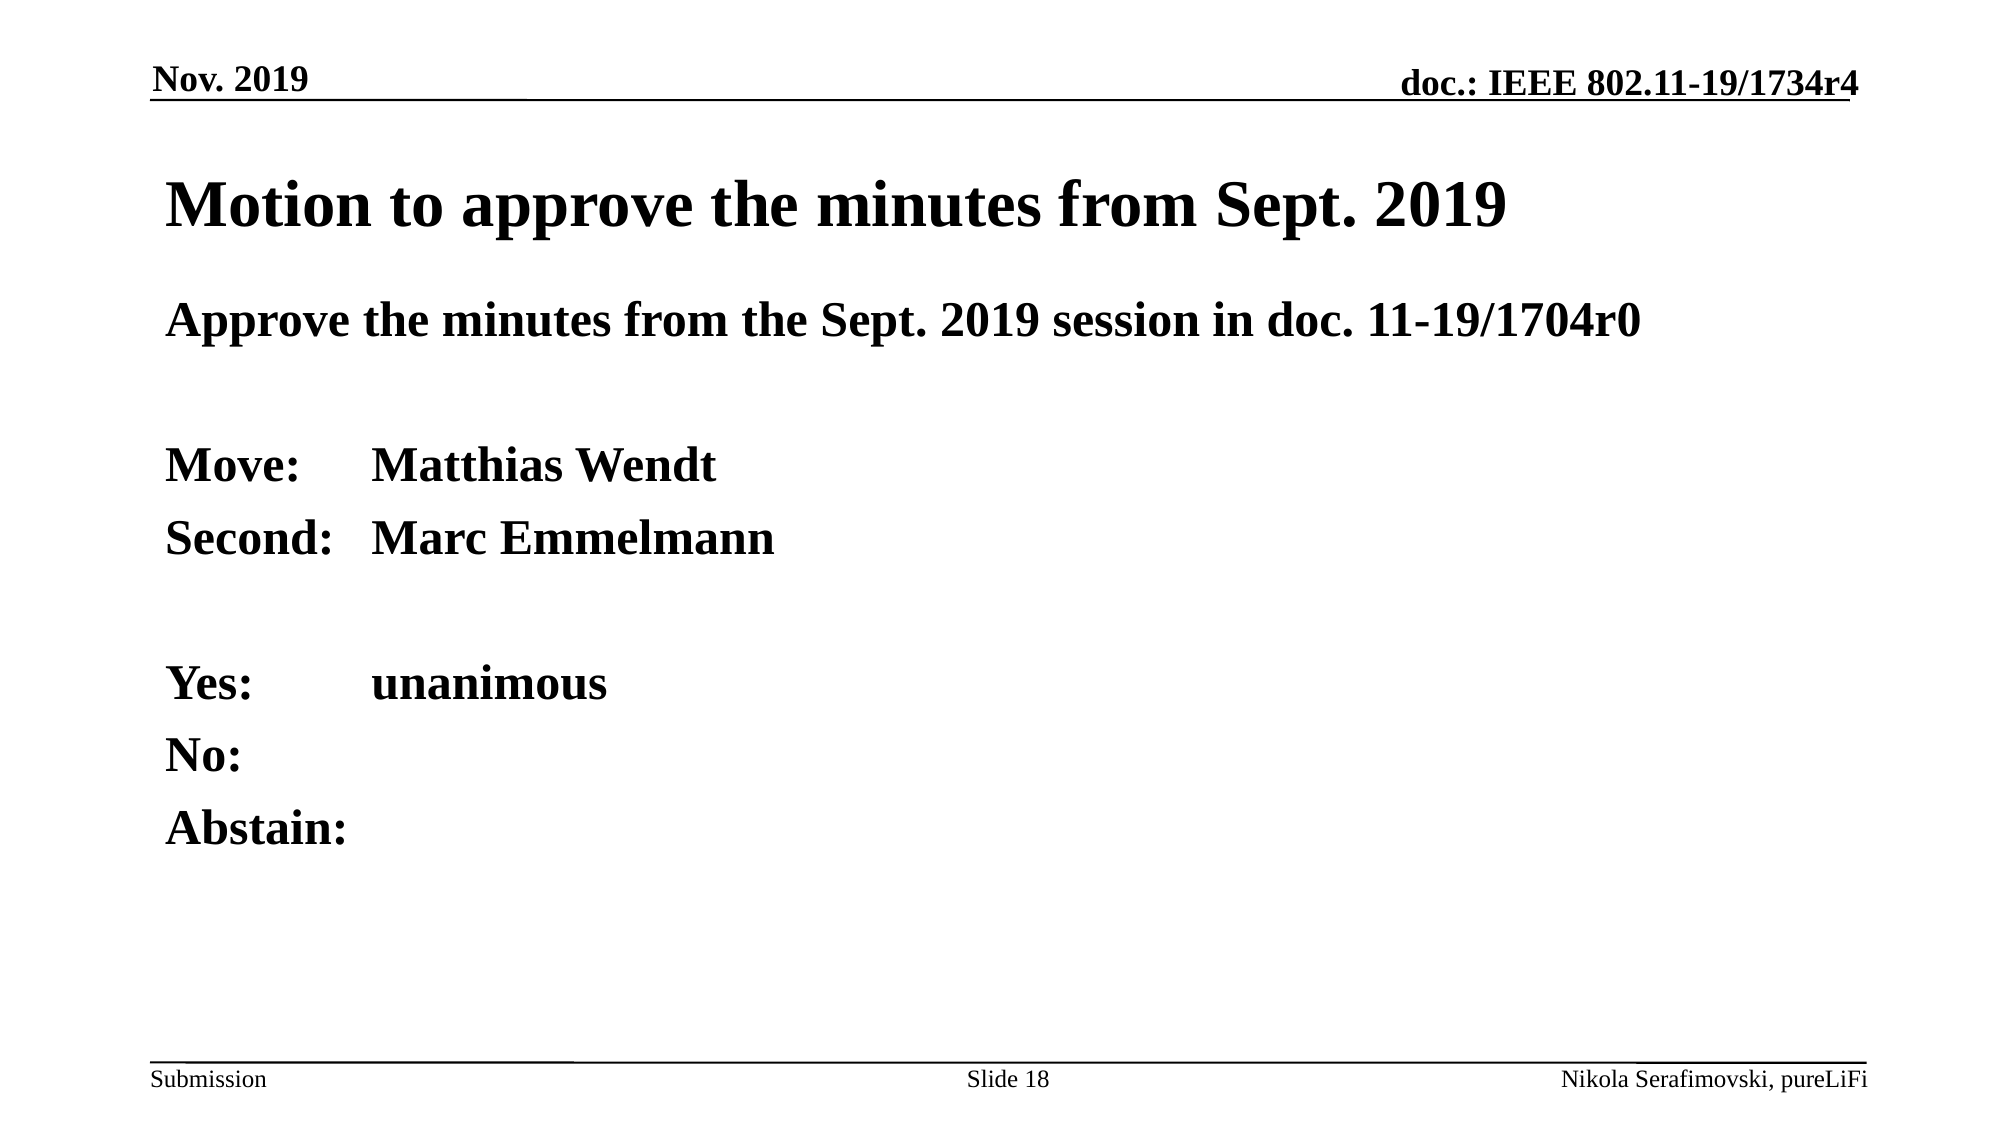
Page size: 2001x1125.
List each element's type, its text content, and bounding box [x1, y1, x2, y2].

footer Nikola Serafimovski, pureLiFi [1171, 1061, 1869, 1093]
slide_number Slide 18 [950, 1061, 1067, 1123]
title Motion to approve the minutes from Sept. 2019 [149, 112, 1850, 278]
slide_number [152, 54, 563, 100]
list Approve the minutes from the Sept. 2019 session in doc. 11-19/1704r0 Move: Matthias Wendt Second: Marc Emmelmann Yes: unanimous No: Abstain: [149, 278, 1850, 954]
